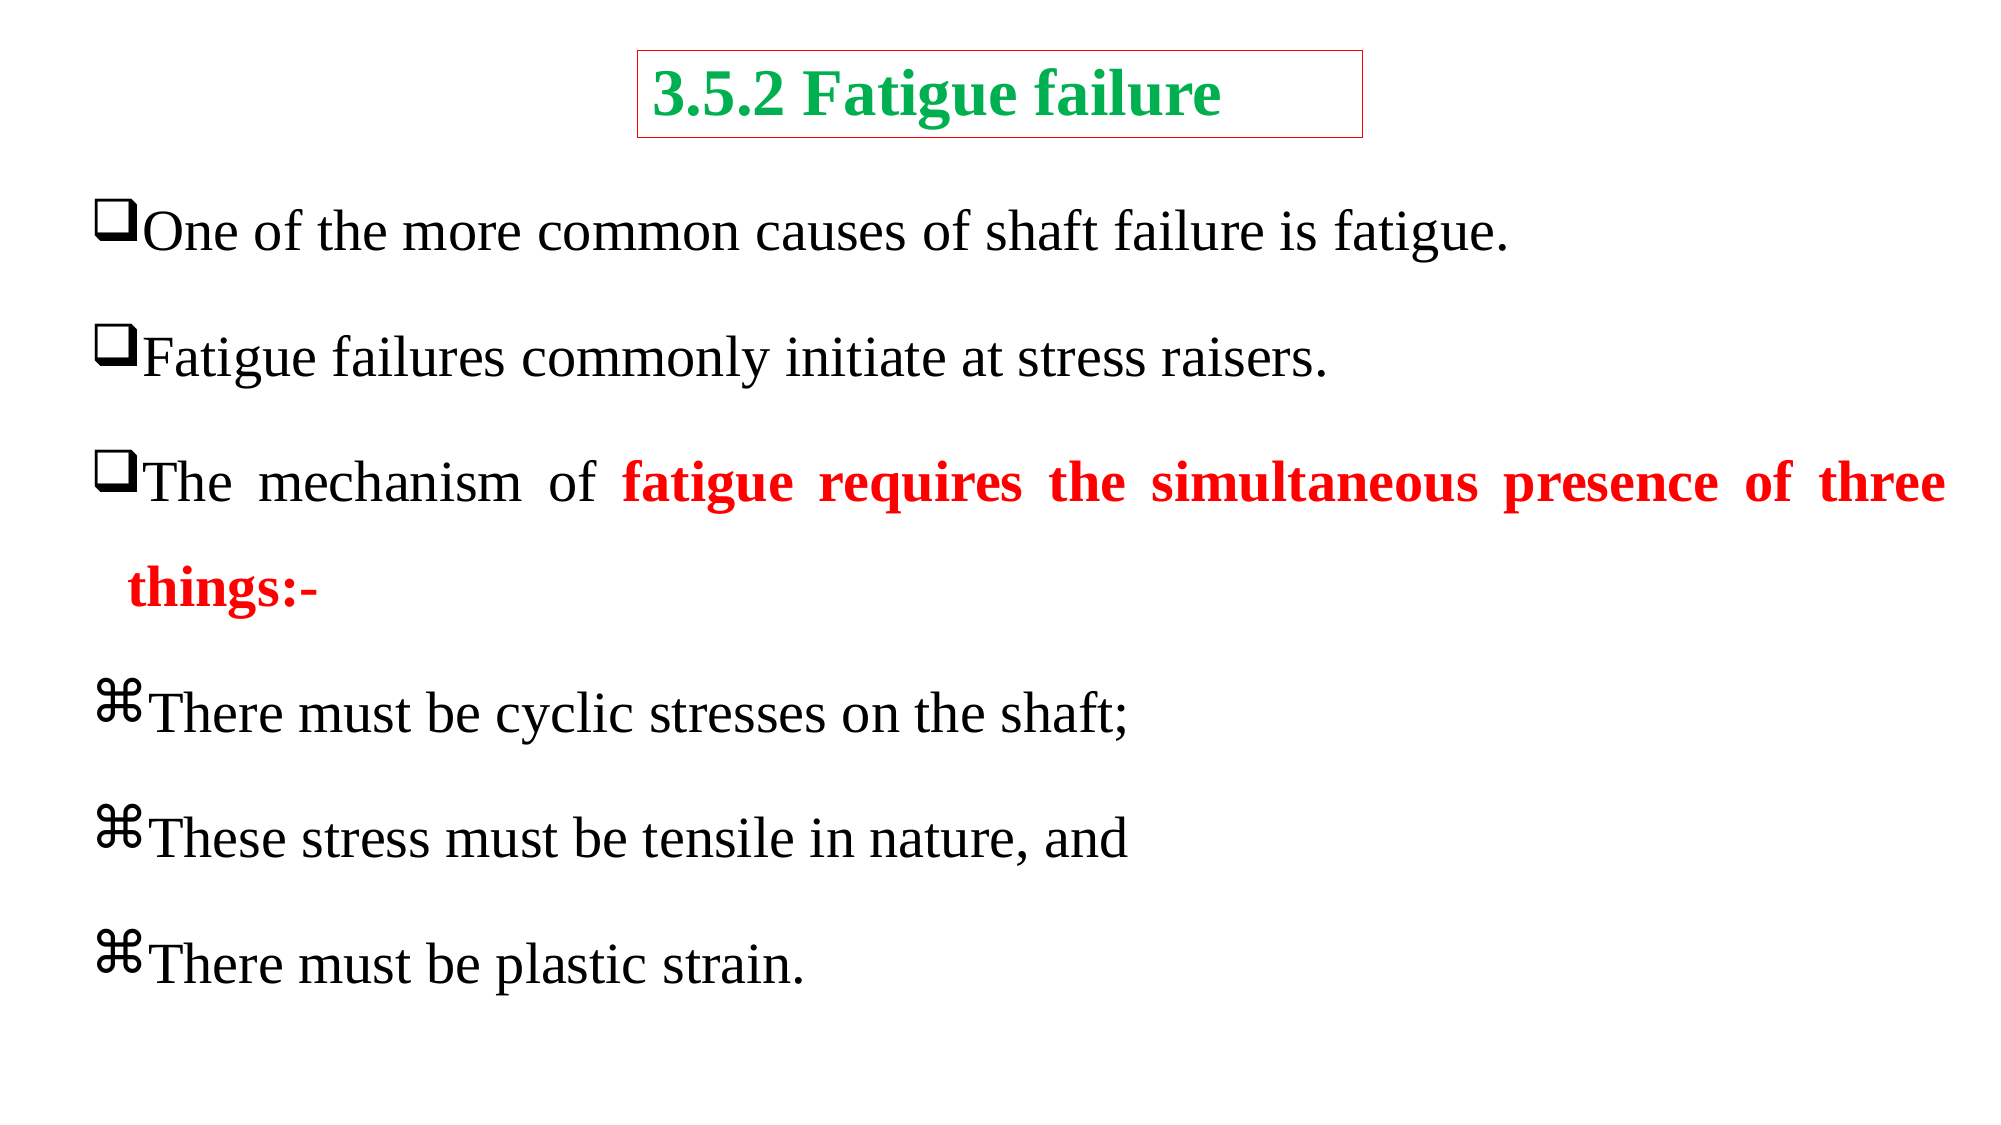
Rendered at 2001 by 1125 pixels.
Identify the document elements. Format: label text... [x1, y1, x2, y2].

title 3.5.2 Fatigue failure [637, 50, 1363, 138]
list One of the more common causes of shaft failure is fatigue. Fatigue failures commonly initiate at stress raisers. The mechanism of fatigue requires the simultaneous presence of three things:- There must be cyclic stresses on the shaft; These stress must be tensile in nature, and There must be plastic strain. [75, 149, 1963, 1005]
